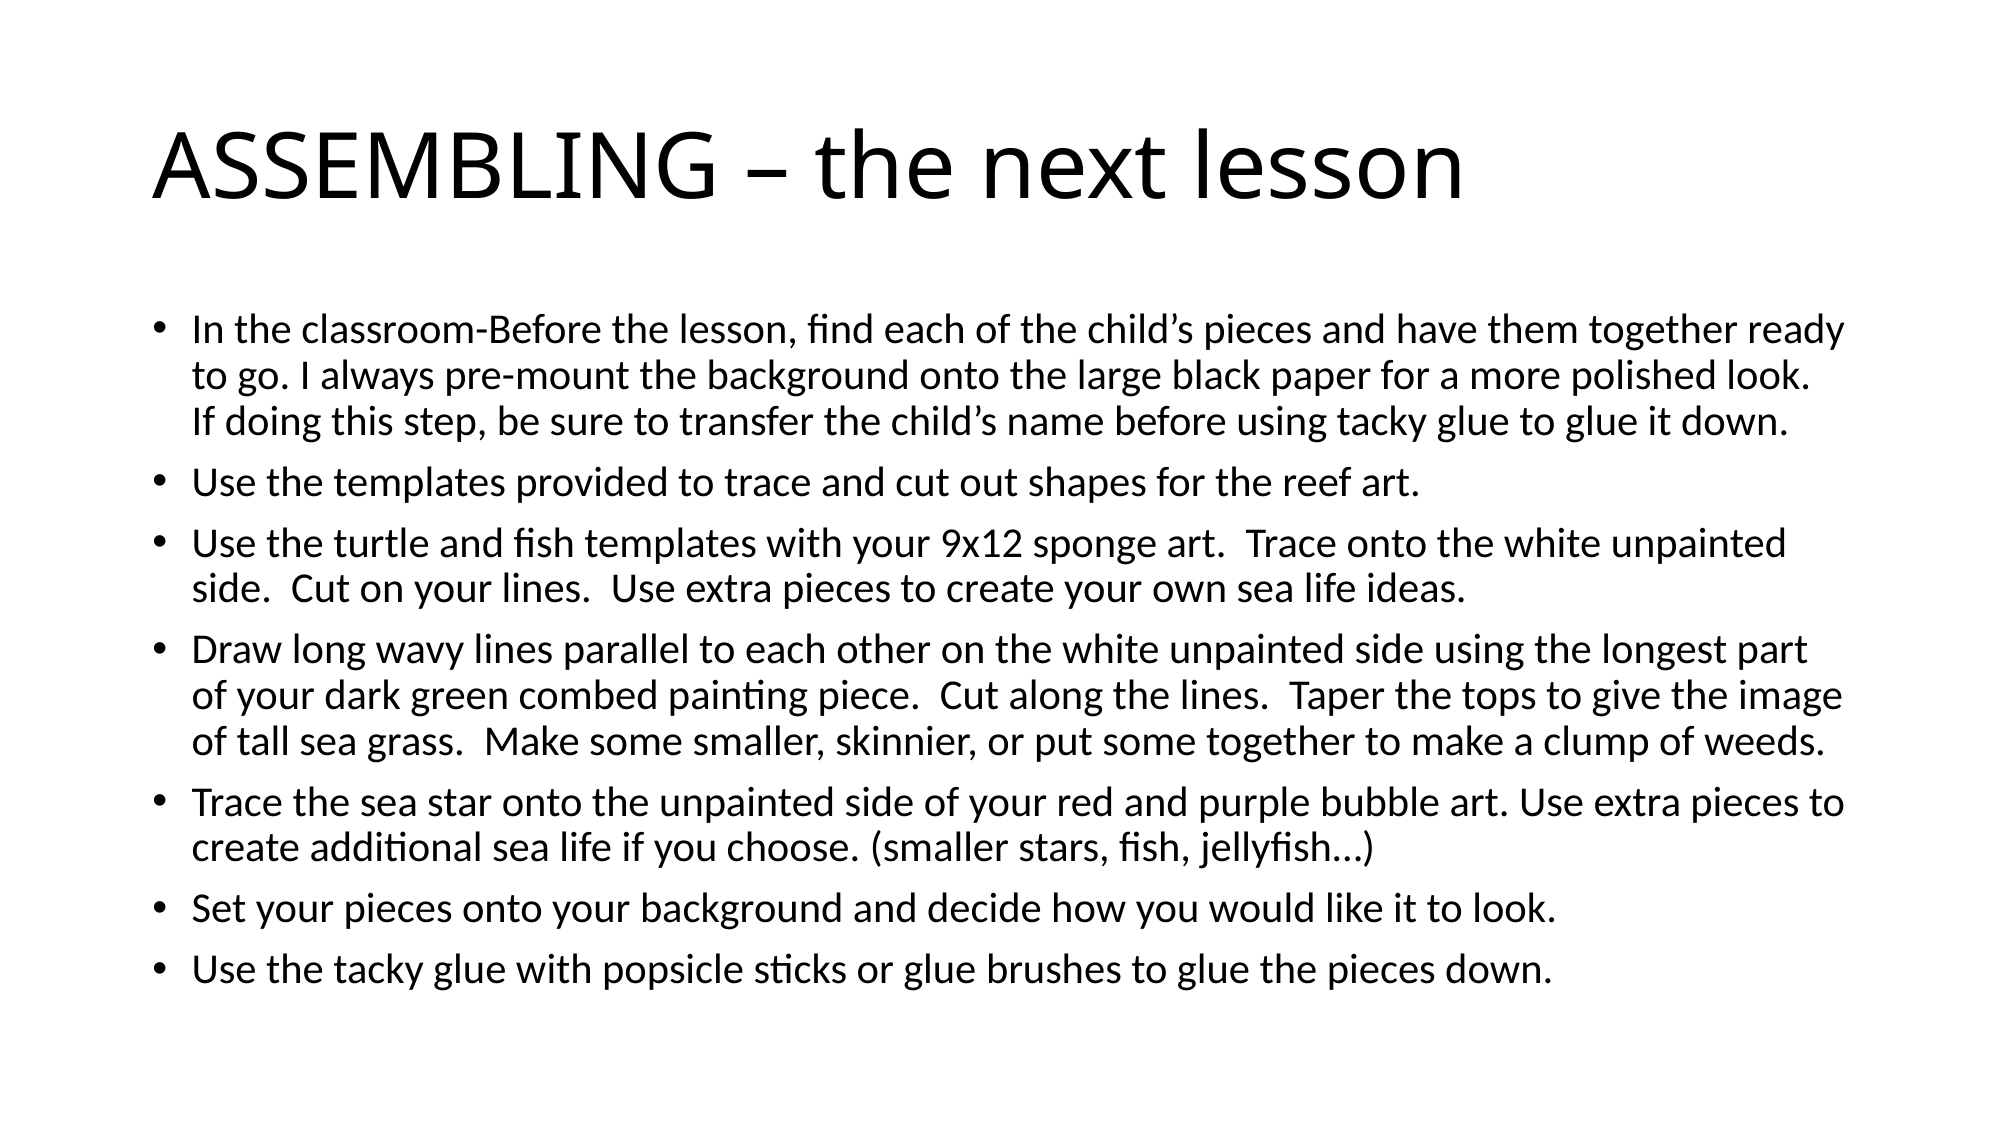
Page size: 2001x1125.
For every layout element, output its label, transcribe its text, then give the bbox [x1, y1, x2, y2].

title ASSEMBLING – the next lesson [137, 59, 1863, 278]
list In the classroom-Before the lesson, find each of the child’s pieces and have them together ready to go. I always pre-mount the background onto the large black paper for a more polished look. If doing this step, be sure to transfer the child’s name before using tacky glue to glue it down. Use the templates provided to trace and cut out shapes for the reef art. Use the turtle and fish templates with your 9x12 sponge art. Trace onto the white unpainted side. Cut on your lines. Use extra pieces to create your own sea life ideas. Draw long wavy lines parallel to each other on the white unpainted side using the longest part of your dark green combed painting piece. Cut along the lines. Taper the tops to give the image of tall sea grass. Make some smaller, skinnier, or put some together to make a clump of weeds. Trace the sea star onto the unpainted side of your red and purple bubble art. Use extra pieces to create additional sea life if you choose. (smaller stars, fish, jellyfish…) Set your pieces onto your background and decide how you would like it to look. Use the tacky glue with popsicle sticks or glue brushes to glue the pieces down. [137, 299, 1863, 1014]
